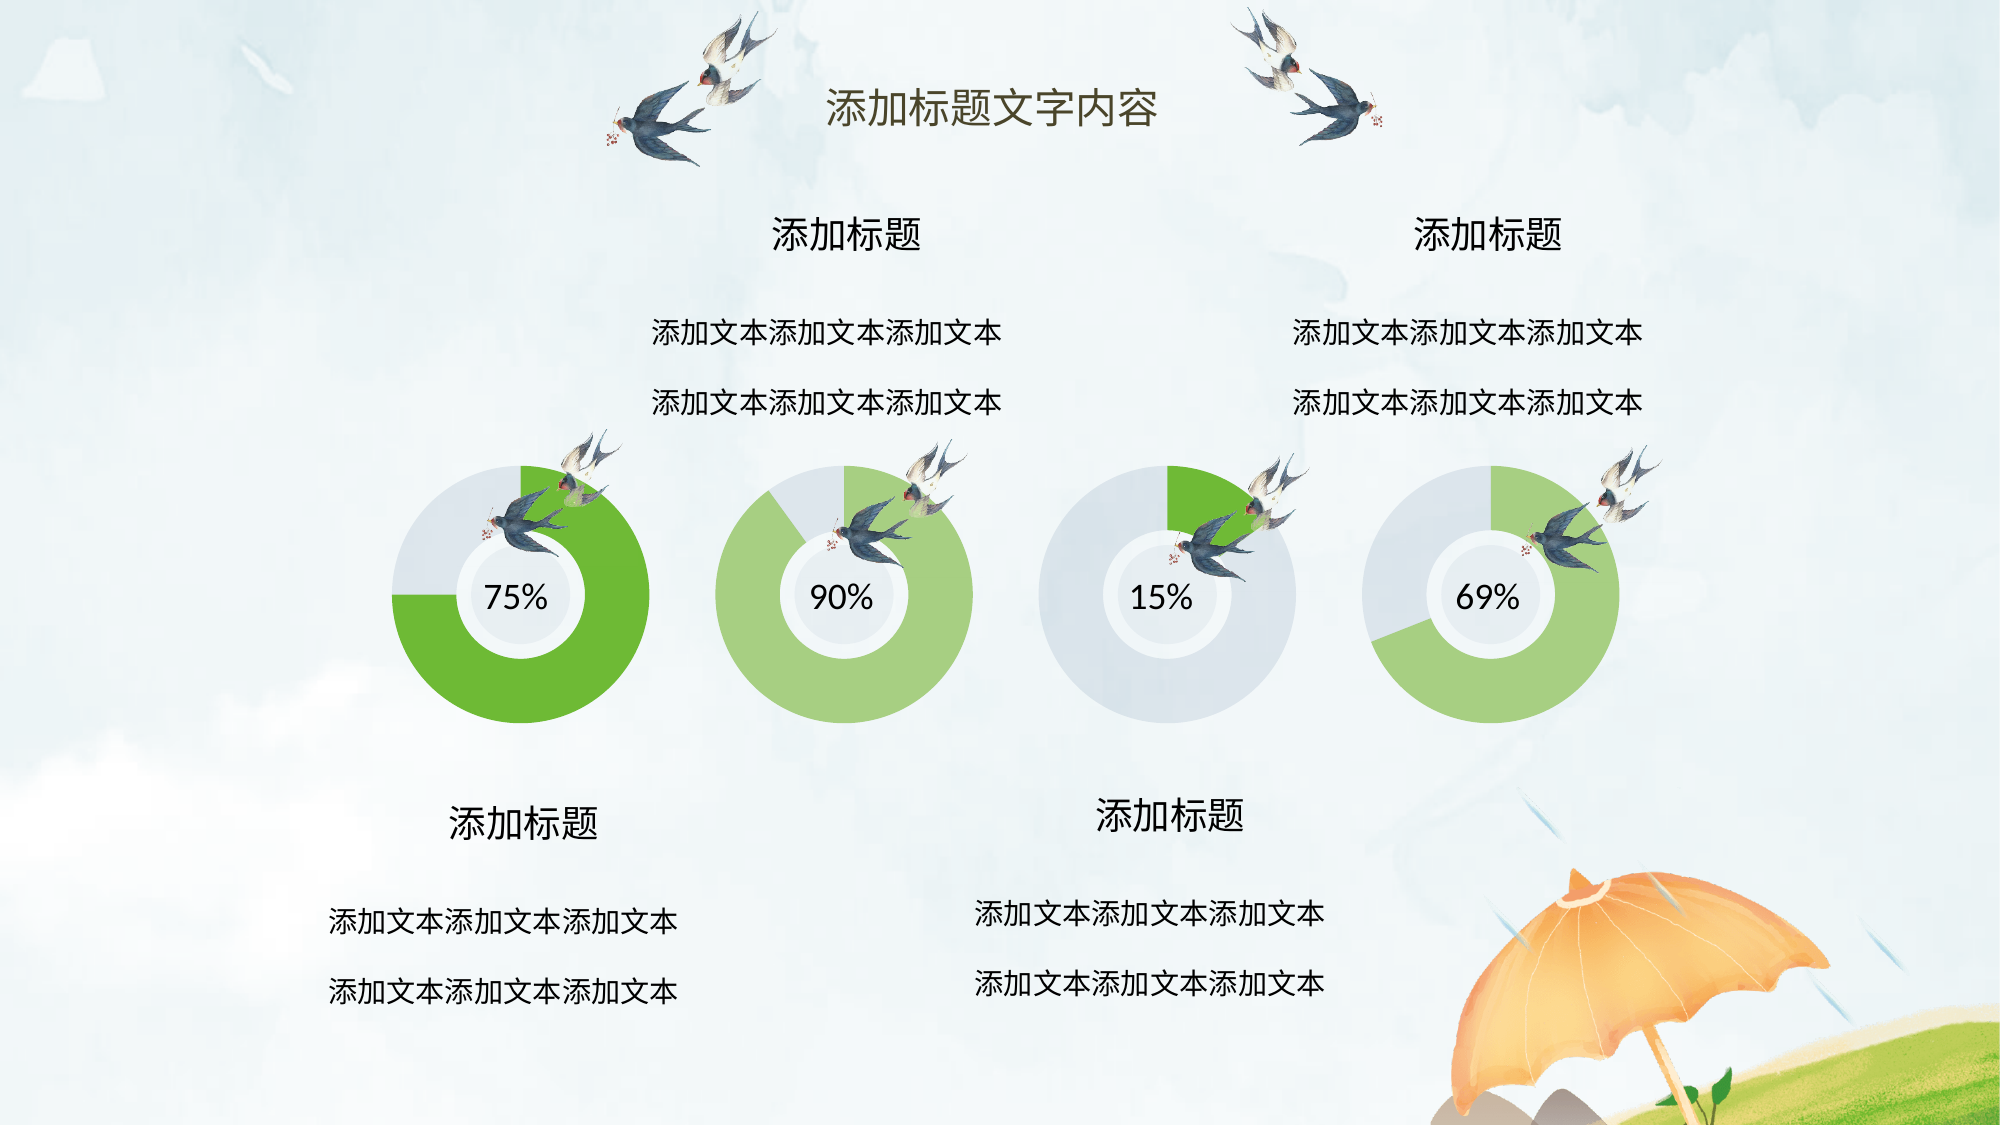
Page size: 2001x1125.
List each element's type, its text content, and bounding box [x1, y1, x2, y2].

picture [576, 3, 796, 186]
picture [1430, 787, 2000, 1125]
text_box 添加文本添加文本添加文本添加文本添加文本添加文本 [636, 272, 1027, 427]
chart [1025, 460, 1309, 729]
picture [457, 422, 638, 573]
text_box 添加文本添加文本添加文本添加文本添加文本添加文本 [960, 852, 1350, 1008]
picture [1144, 446, 1325, 598]
chart [379, 460, 662, 729]
text_box 添加标题 [1398, 203, 1578, 264]
picture [1496, 438, 1678, 589]
text_box 添加标题 [756, 203, 937, 264]
picture [1213, 0, 1409, 163]
picture [802, 432, 983, 584]
text_box 添加标题 [433, 792, 614, 853]
text_box 添加文本添加文本添加文本添加文本添加文本添加文本 [313, 861, 703, 1016]
chart [1349, 460, 1633, 729]
chart [702, 460, 986, 729]
text_box 添加文本添加文本添加文本添加文本添加文本添加文本 [1278, 272, 1668, 427]
text_box 添加标题 [1080, 784, 1260, 845]
text_box 添加标题文字内容 [783, 49, 1202, 140]
